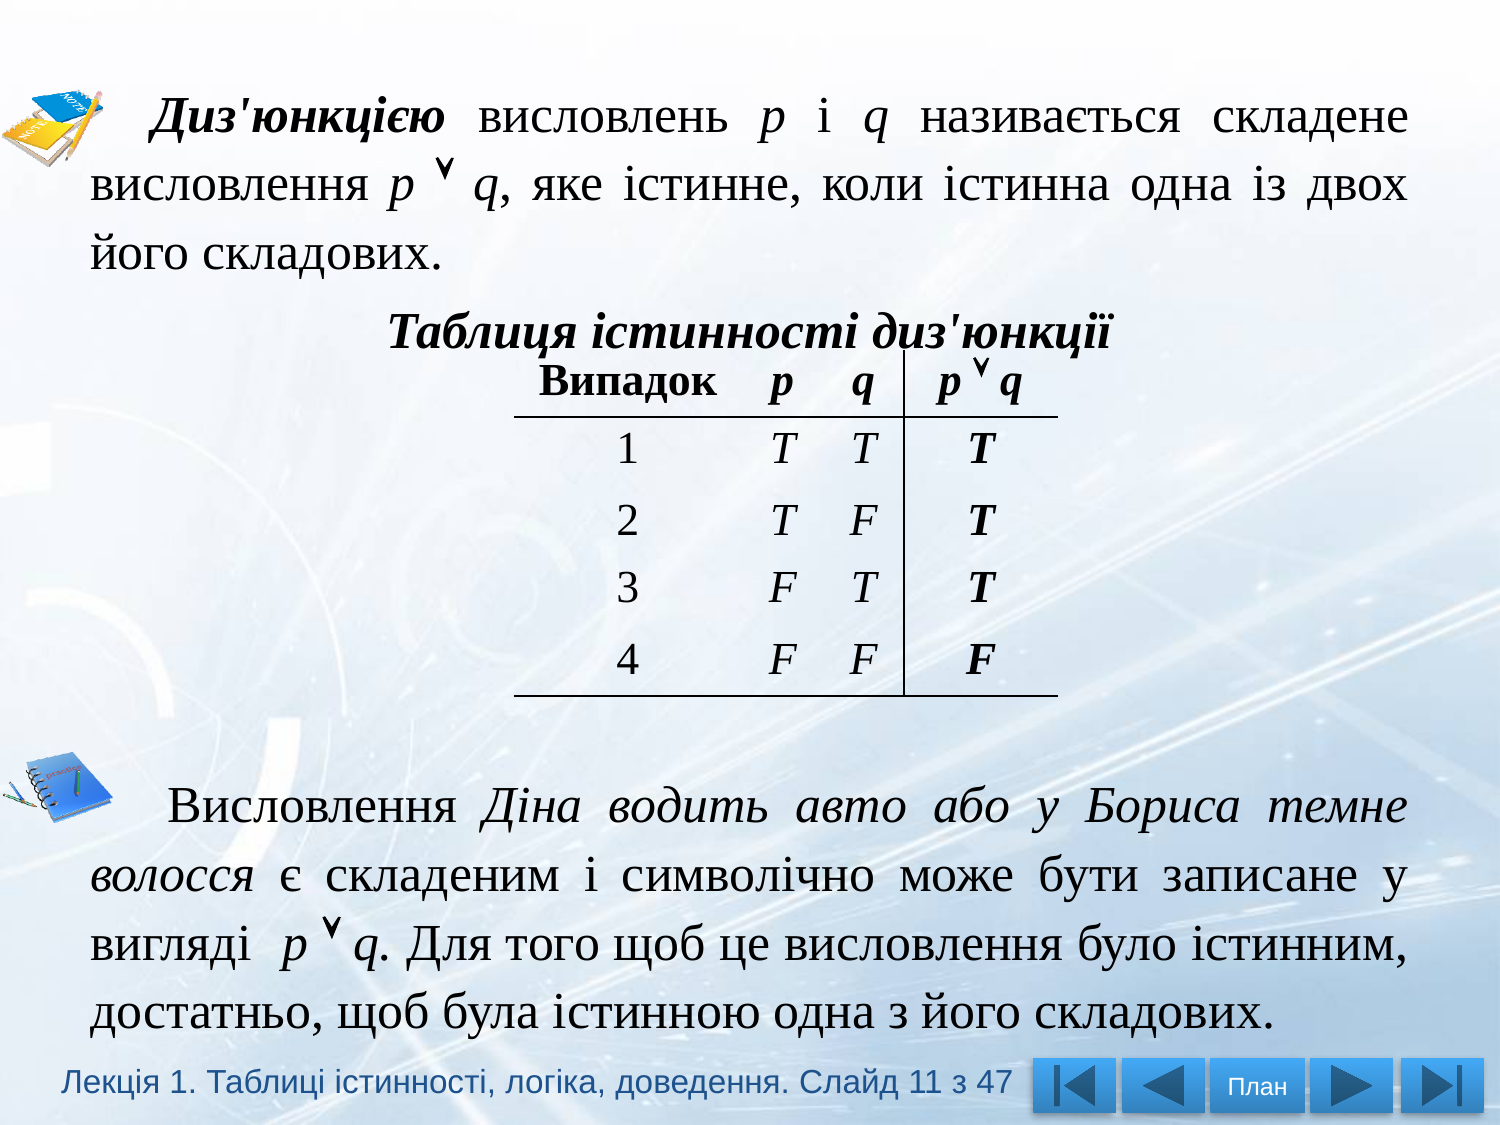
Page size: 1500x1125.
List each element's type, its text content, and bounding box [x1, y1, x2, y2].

table_cell 4 [514, 629, 742, 695]
table_cell T [823, 418, 903, 489]
table_header q [823, 350, 903, 416]
table_cell T [905, 418, 1058, 489]
table_cell F [742, 629, 823, 695]
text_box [1033, 1058, 1484, 1114]
table_cell T [742, 418, 823, 489]
table_cell 3 [514, 557, 742, 629]
table_cell 2 [514, 489, 742, 557]
text_box Лекція 1. Таблиці істинності, логіка, доведення. Слайд 11 з 47 [46, 1052, 1030, 1107]
table_cell F [823, 489, 903, 557]
table_cell 1 [514, 418, 742, 489]
table_cell F [823, 629, 903, 695]
table_header p  q [905, 350, 1058, 416]
picture [0, 0, 1500, 1125]
list Диз'юнкцією висловлень р і q називається складене висловлення р  q, яке істинне, коли істинна одна із двох його складових. Таблиця істинності диз'юнкції Висловлення Діна водить авто або у Бориса темне волосся є складеним і символічно може бути записане у вигляді р  q. Для того щоб це висловлення було істинним, достатньо, щоб була істинною одна з його складових. [75, 66, 1425, 1058]
table_cell T [823, 557, 903, 629]
table_header Випадок [514, 350, 742, 416]
table_cell F [742, 557, 823, 629]
table_cell T [742, 489, 823, 557]
table_cell T [905, 489, 1058, 557]
table_cell T [905, 557, 1058, 629]
table_cell F [905, 629, 1058, 695]
table_header p [742, 350, 823, 416]
